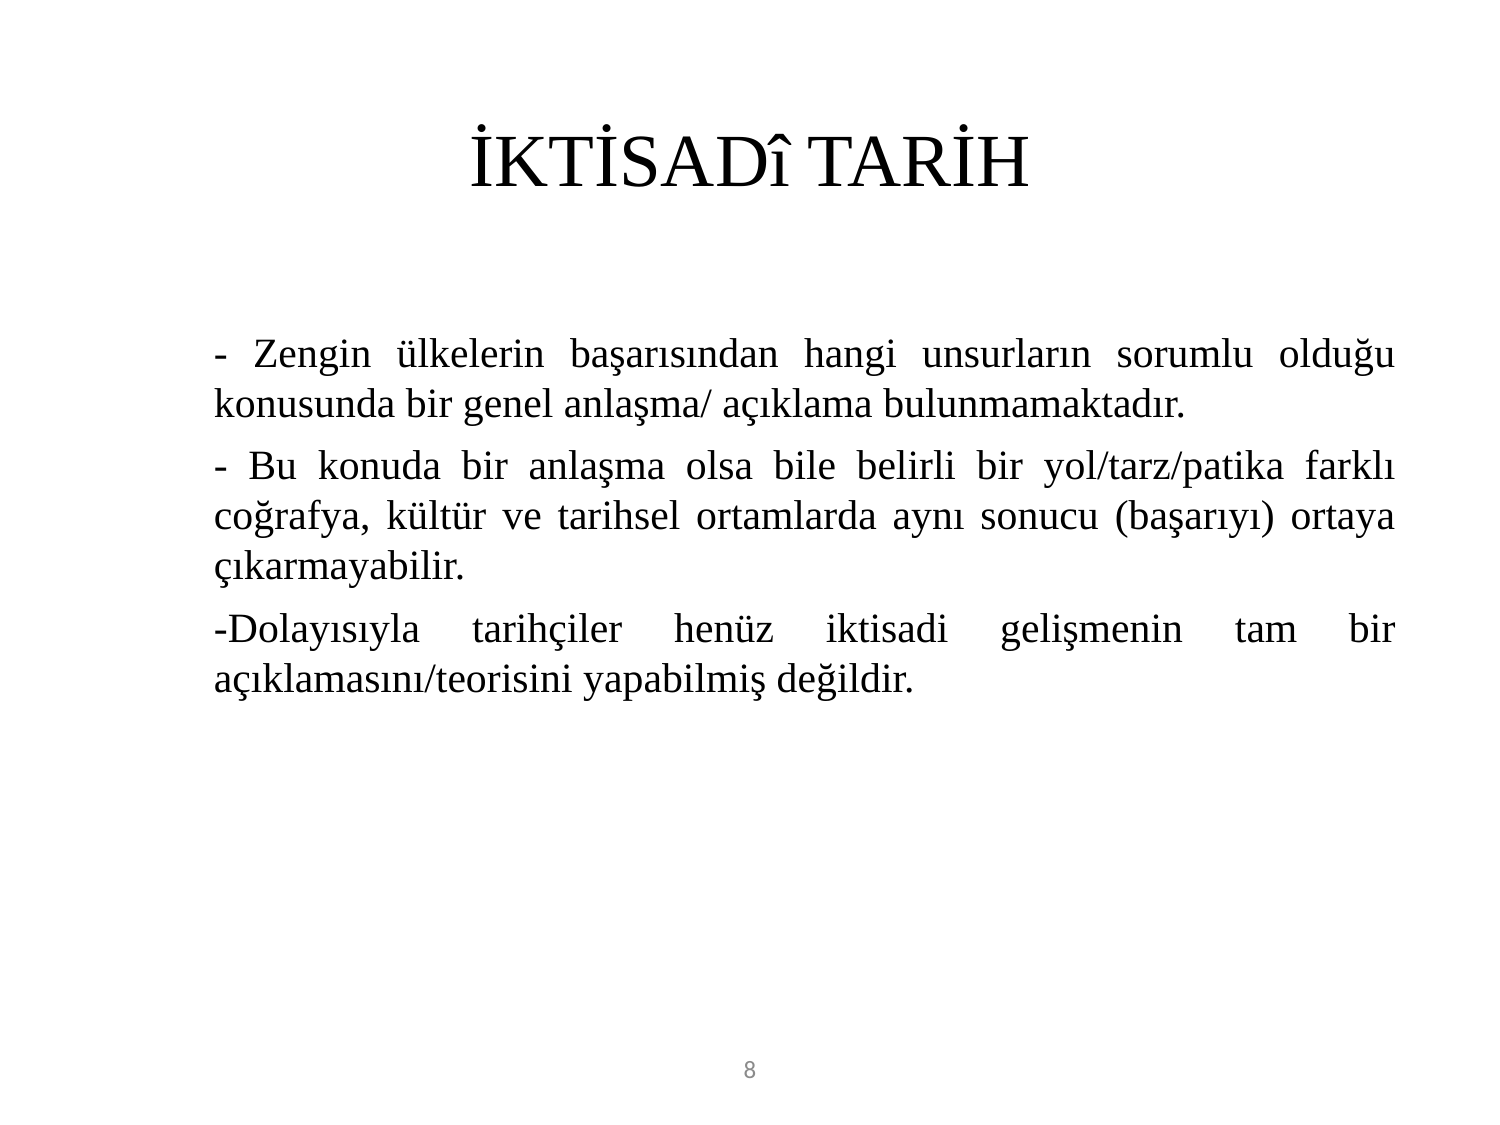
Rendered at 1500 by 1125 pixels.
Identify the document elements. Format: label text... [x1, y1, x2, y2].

title İKTİSADî TARİH [309, 95, 1191, 216]
slide_number 8 [705, 1038, 795, 1125]
list - Zengin ülkelerin başarısından hangi unsurların sorumlu olduğu konusunda bir genel anlaşma/ açıklama bulunmamaktadır. - Bu konuda bir anlaşma olsa bile belirli bir yol/tarz/patika farklı coğrafya, kültür ve tarihsel ortamlarda aynı sonucu (başarıyı) ortaya çıkarmayabilir. -Dolayısıyla tarihçiler henüz iktisadi gelişmenin tam bir açıklamasını/teorisini yapabilmiş değildir. [123, 310, 1412, 1078]
